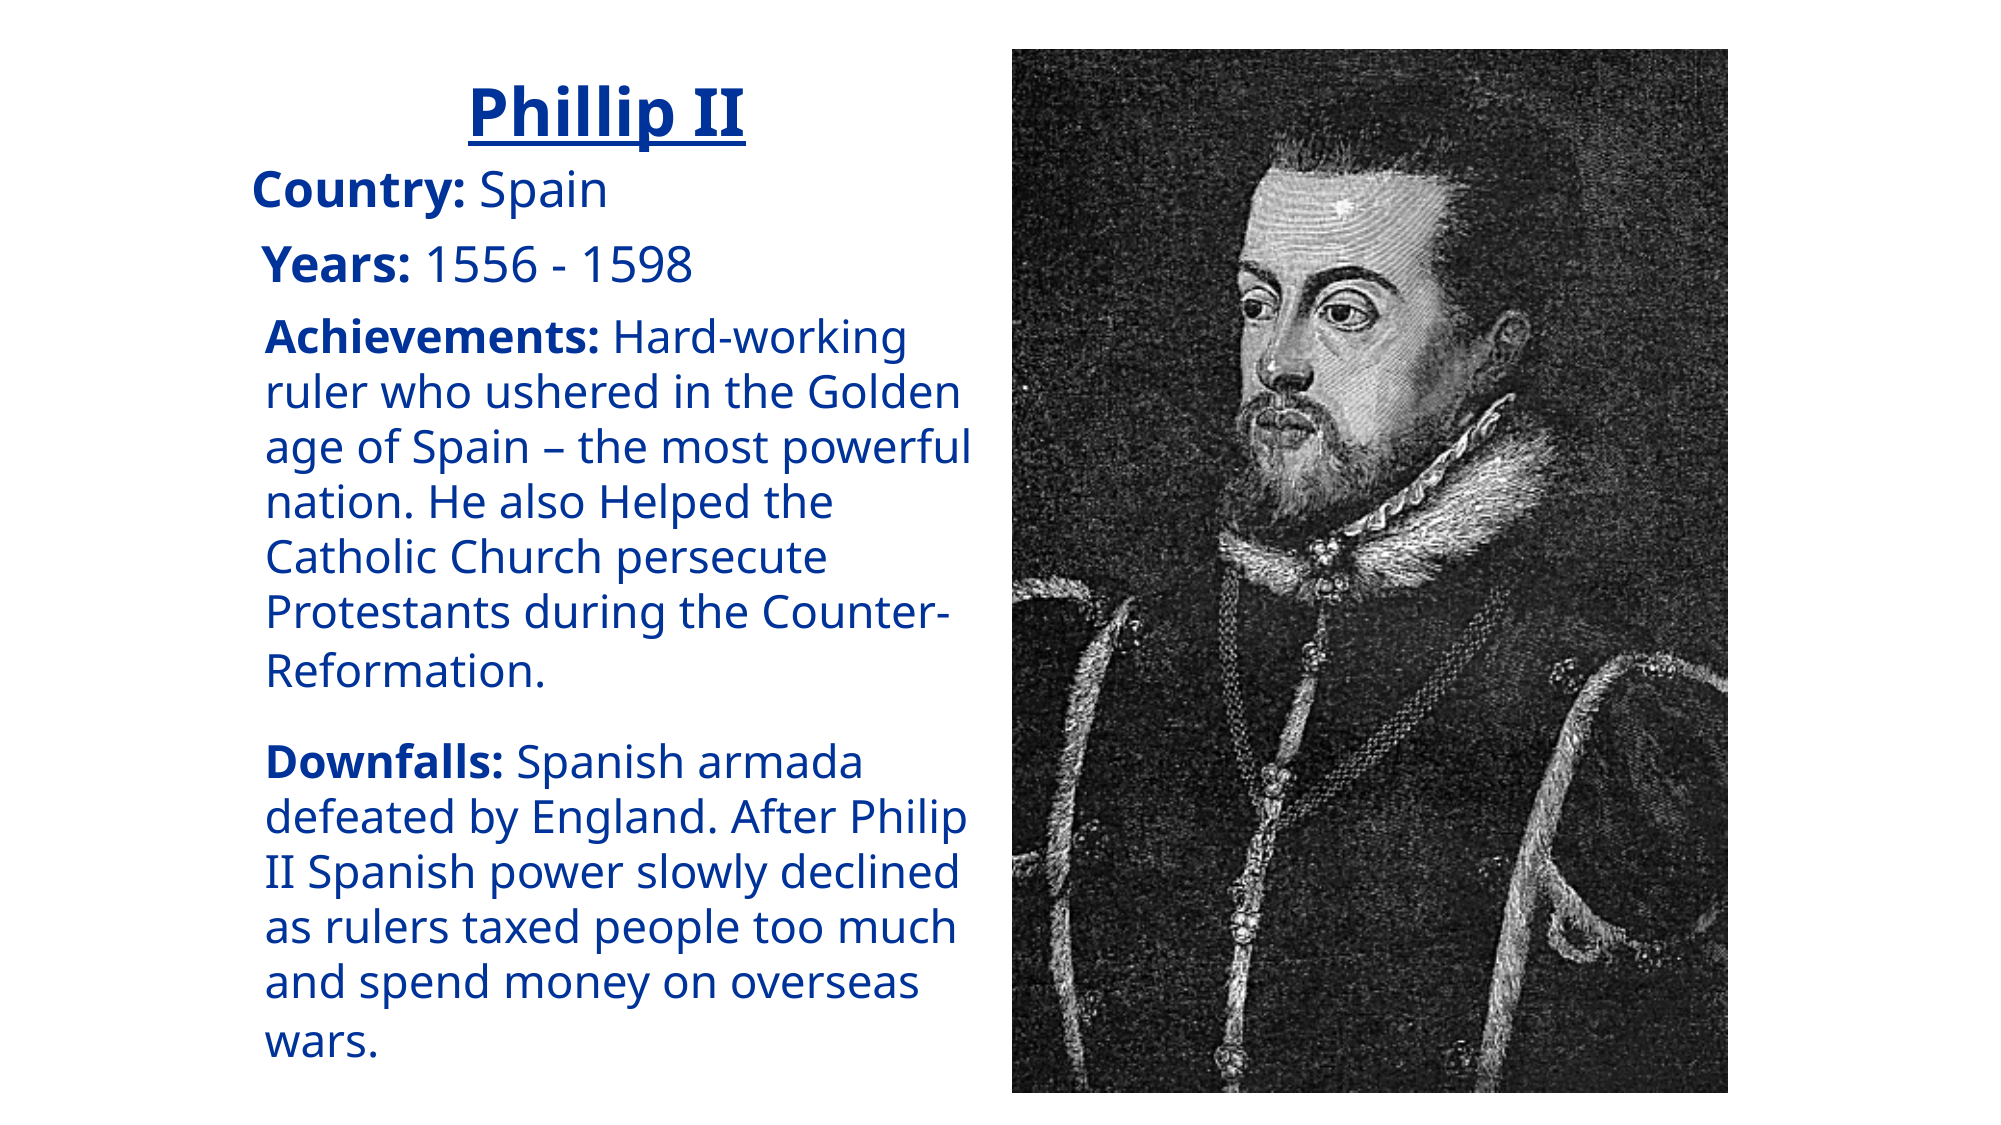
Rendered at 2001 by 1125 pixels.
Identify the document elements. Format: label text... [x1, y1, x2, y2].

text_box Phillip II [453, 62, 761, 158]
picture [1012, 49, 1728, 1093]
text_box Country: Spain [236, 149, 625, 225]
text_box Achievements: Hard-working ruler who ushered in the Golden age of Spain – the most powerful nation. He also Helped the Catholic Church persecute Protestants during the Counter-Reformation. [249, 299, 1012, 705]
text_box Downfalls: Spanish armada defeated by England. After Philip II Spanish power slowly declined as rulers taxed people too much and spend money on overseas wars. [249, 725, 1012, 1075]
text_box Years: 1556 - 1598 [246, 224, 710, 300]
